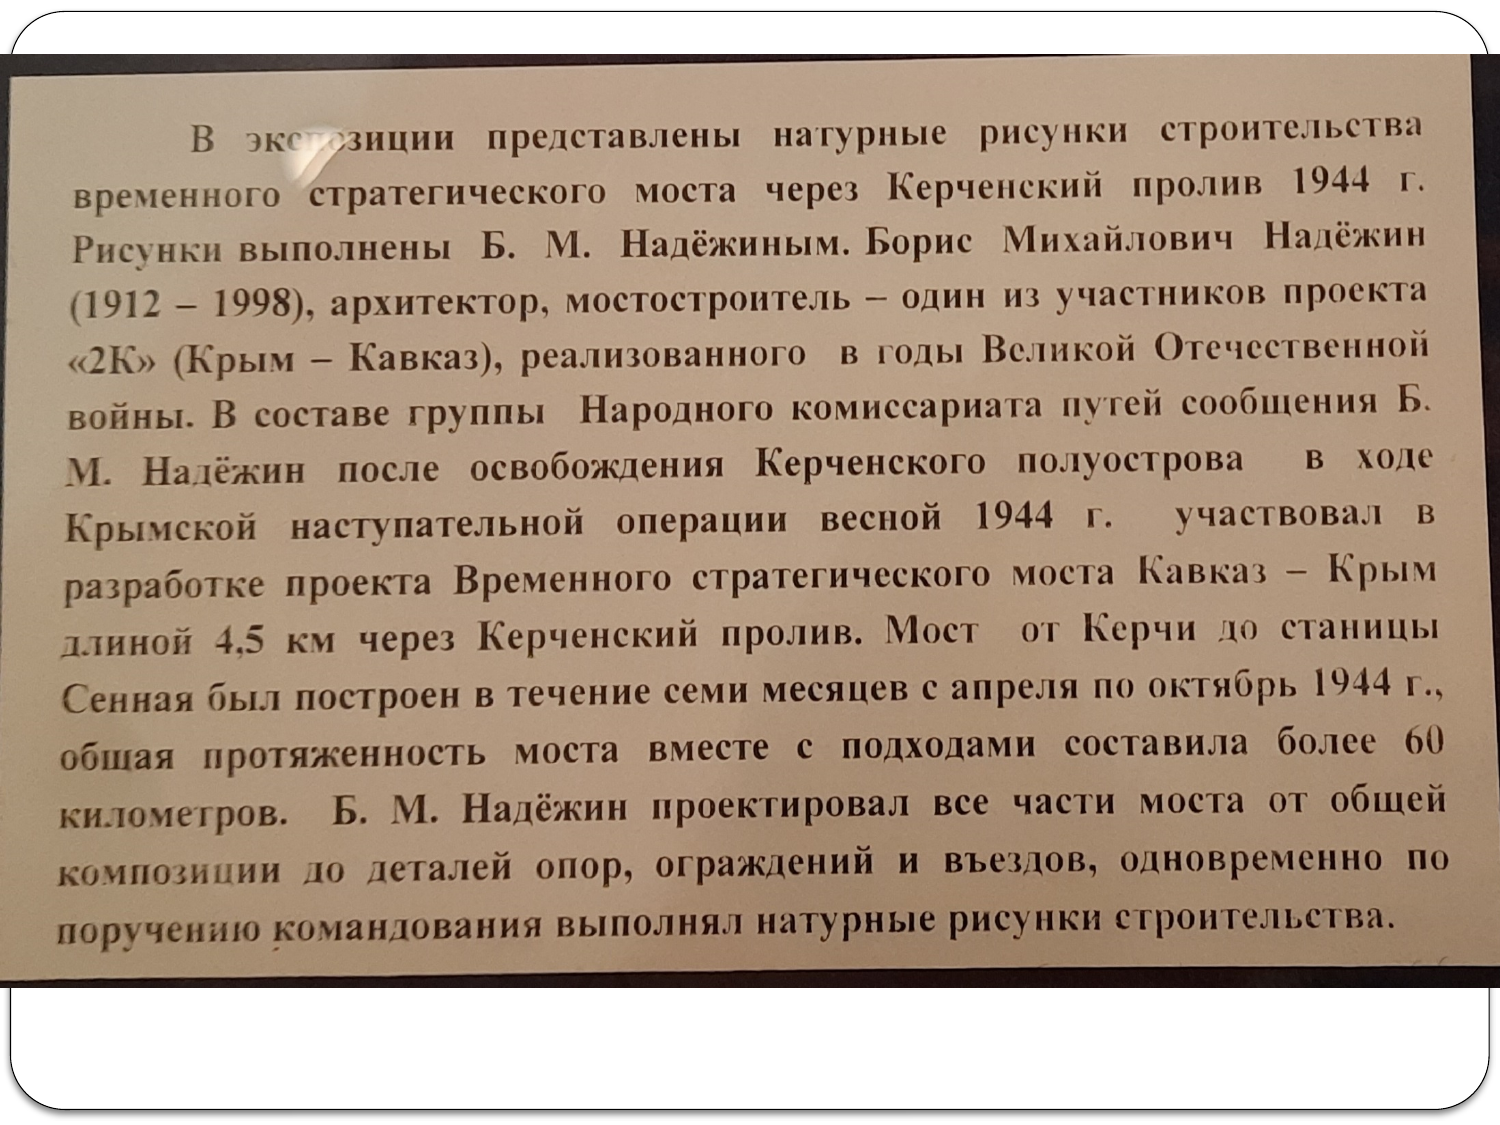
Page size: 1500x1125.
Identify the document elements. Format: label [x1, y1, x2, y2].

picture [0, 54, 1500, 988]
